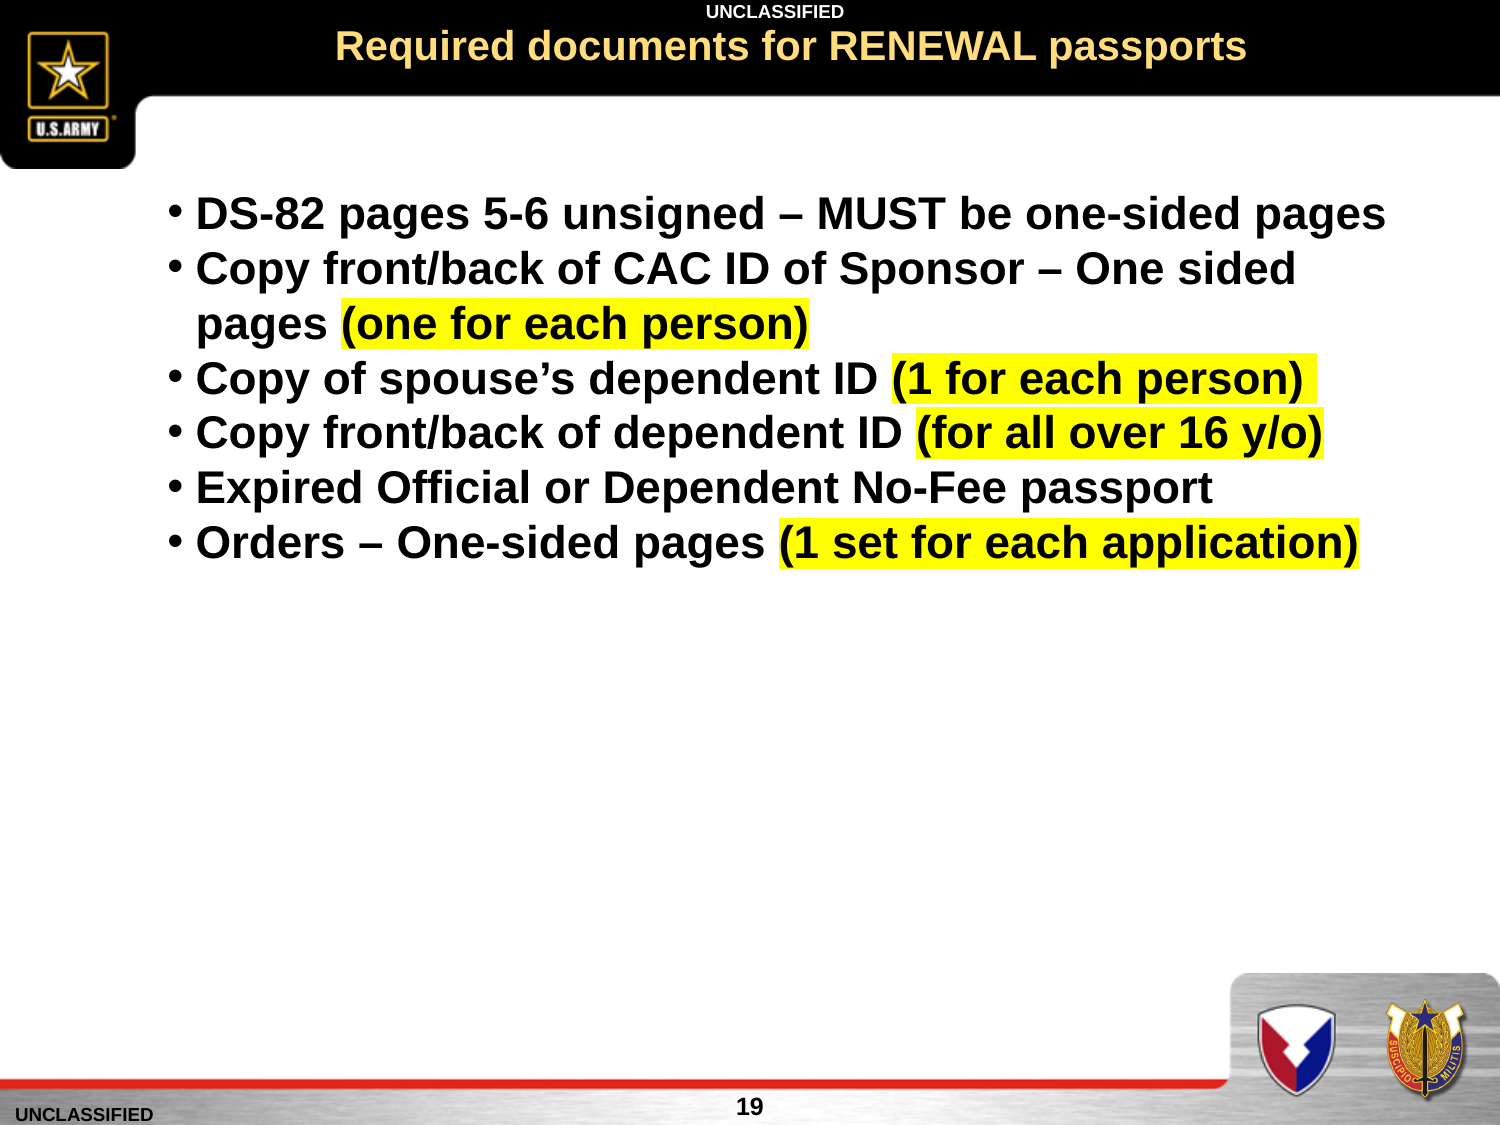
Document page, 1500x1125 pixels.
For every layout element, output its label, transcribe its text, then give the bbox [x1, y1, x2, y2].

list DS-82 pages 5-6 unsigned – MUST be one-sided pages Copy front/back of CAC ID of Sponsor – One sided pages (one for each person) Copy of spouse’s dependent ID (1 for each person) Copy front/back of dependent ID (for all over 16 y/o) Expired Official or Dependent No-Fee passport Orders – One-sided pages (1 set for each application) [152, 176, 1428, 890]
slide_number 19 [567, 1090, 933, 1121]
title Required documents for RENEWAL passports [137, 17, 1443, 78]
picture [0, 0, 1500, 169]
picture [0, 973, 1500, 1125]
